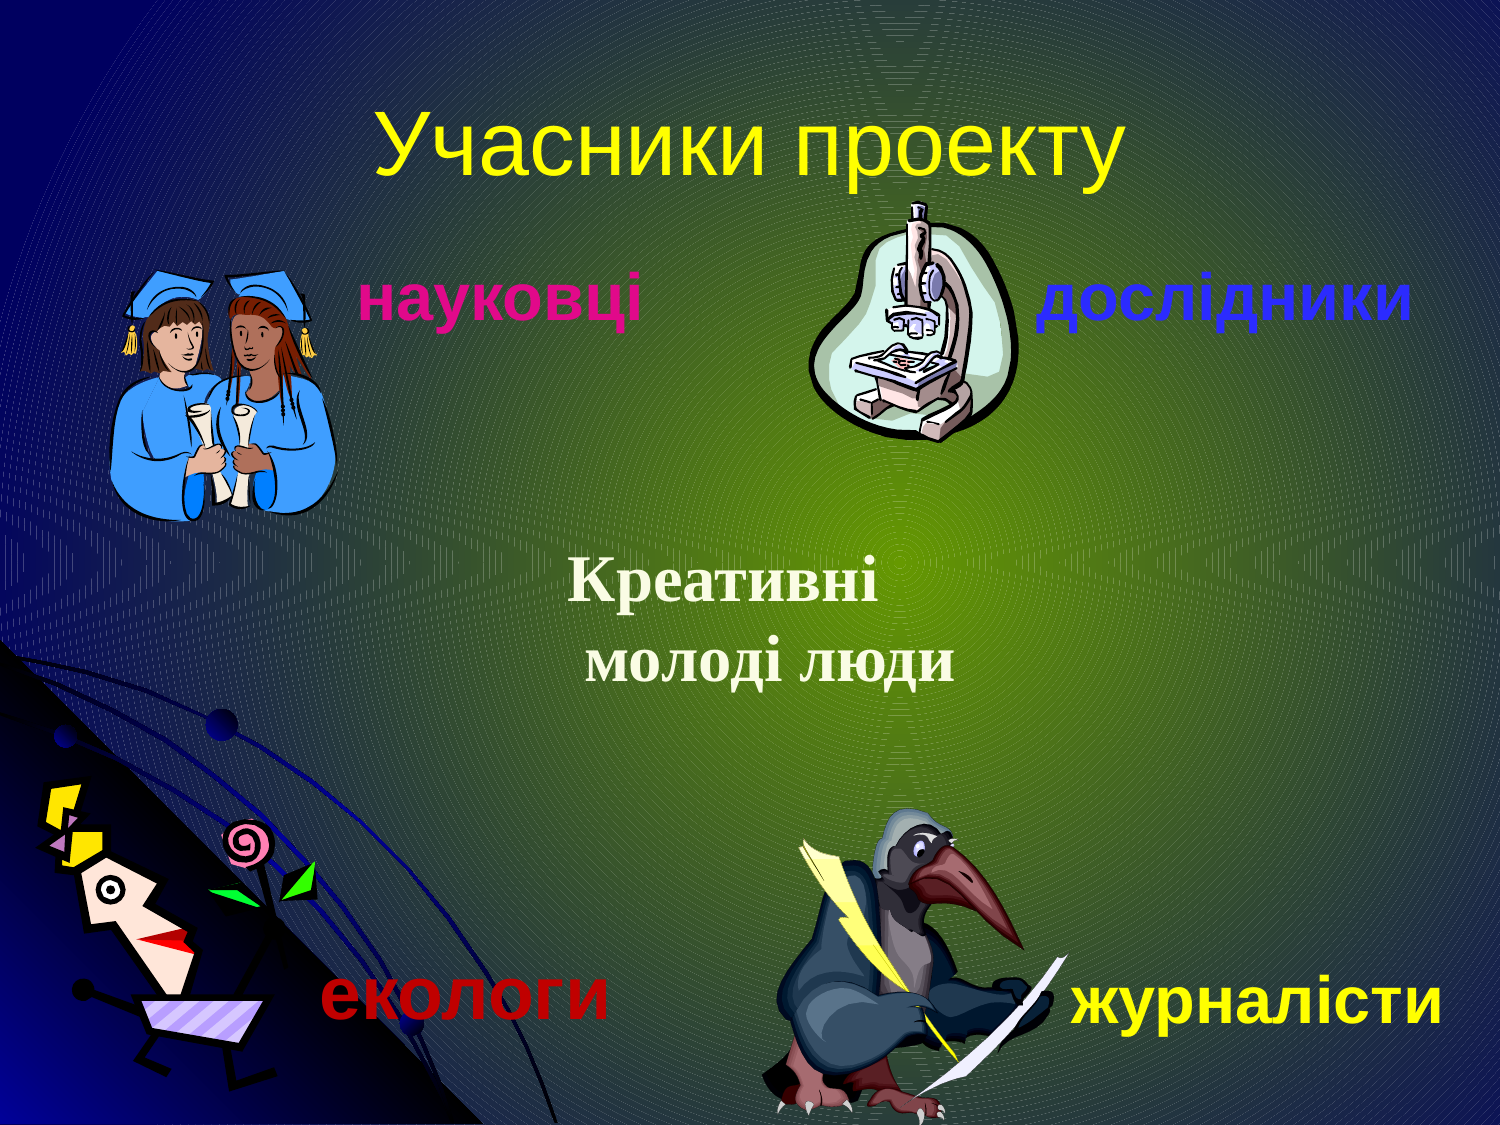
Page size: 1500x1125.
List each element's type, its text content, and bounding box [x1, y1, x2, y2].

text_box дослідники [1025, 246, 1430, 341]
picture [105, 269, 341, 528]
title Учасники проекту [74, 45, 1426, 233]
picture [34, 773, 321, 1095]
picture [808, 198, 1021, 446]
picture [761, 792, 1076, 1125]
text_box екологи [325, 937, 666, 1043]
text_box Креативні молоді люди [552, 527, 972, 702]
text_box науковці [341, 246, 660, 341]
text_box журналісти [1080, 949, 1460, 1044]
